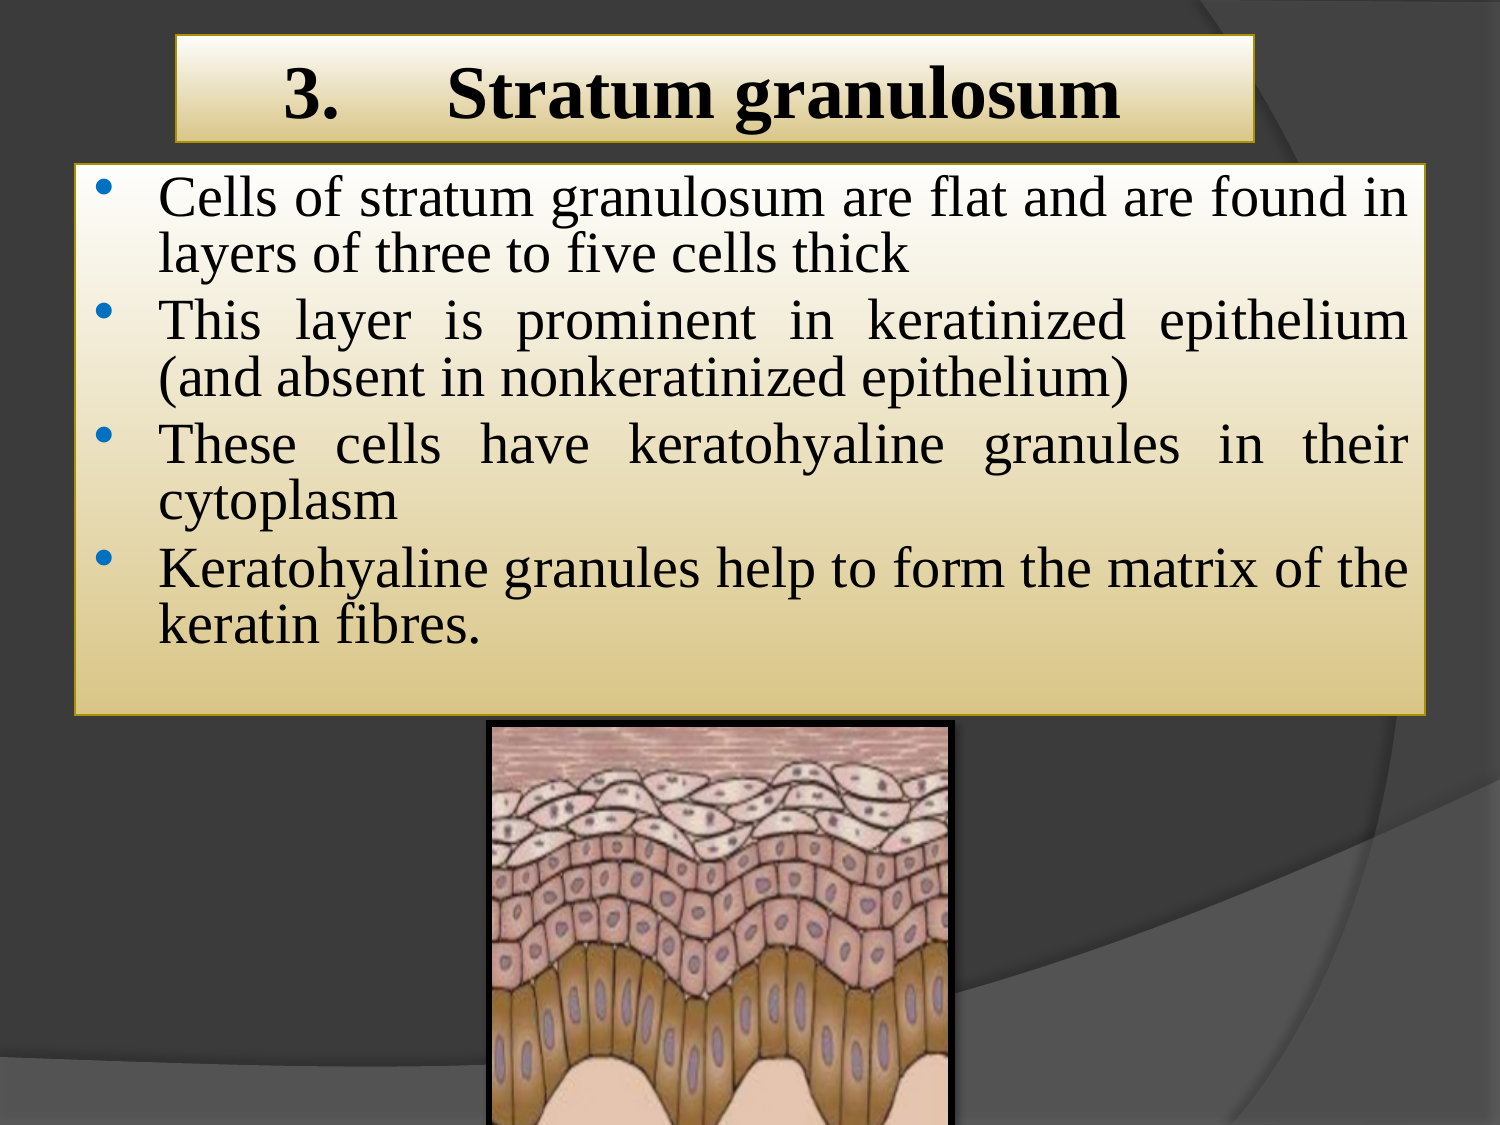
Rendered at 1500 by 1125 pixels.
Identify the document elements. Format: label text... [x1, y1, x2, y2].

title Stratum granulosum [175, 34, 1255, 143]
picture [491, 726, 949, 1125]
list Cells of stratum granulosum are flat and are found in layers of three to five cells thick This layer is prominent in keratinized epithelium (and absent in nonkeratinized epithelium) These cells have keratohyaline granules in their cytoplasm Keratohyaline granules help to form the matrix of the keratin fibres. [74, 163, 1426, 716]
